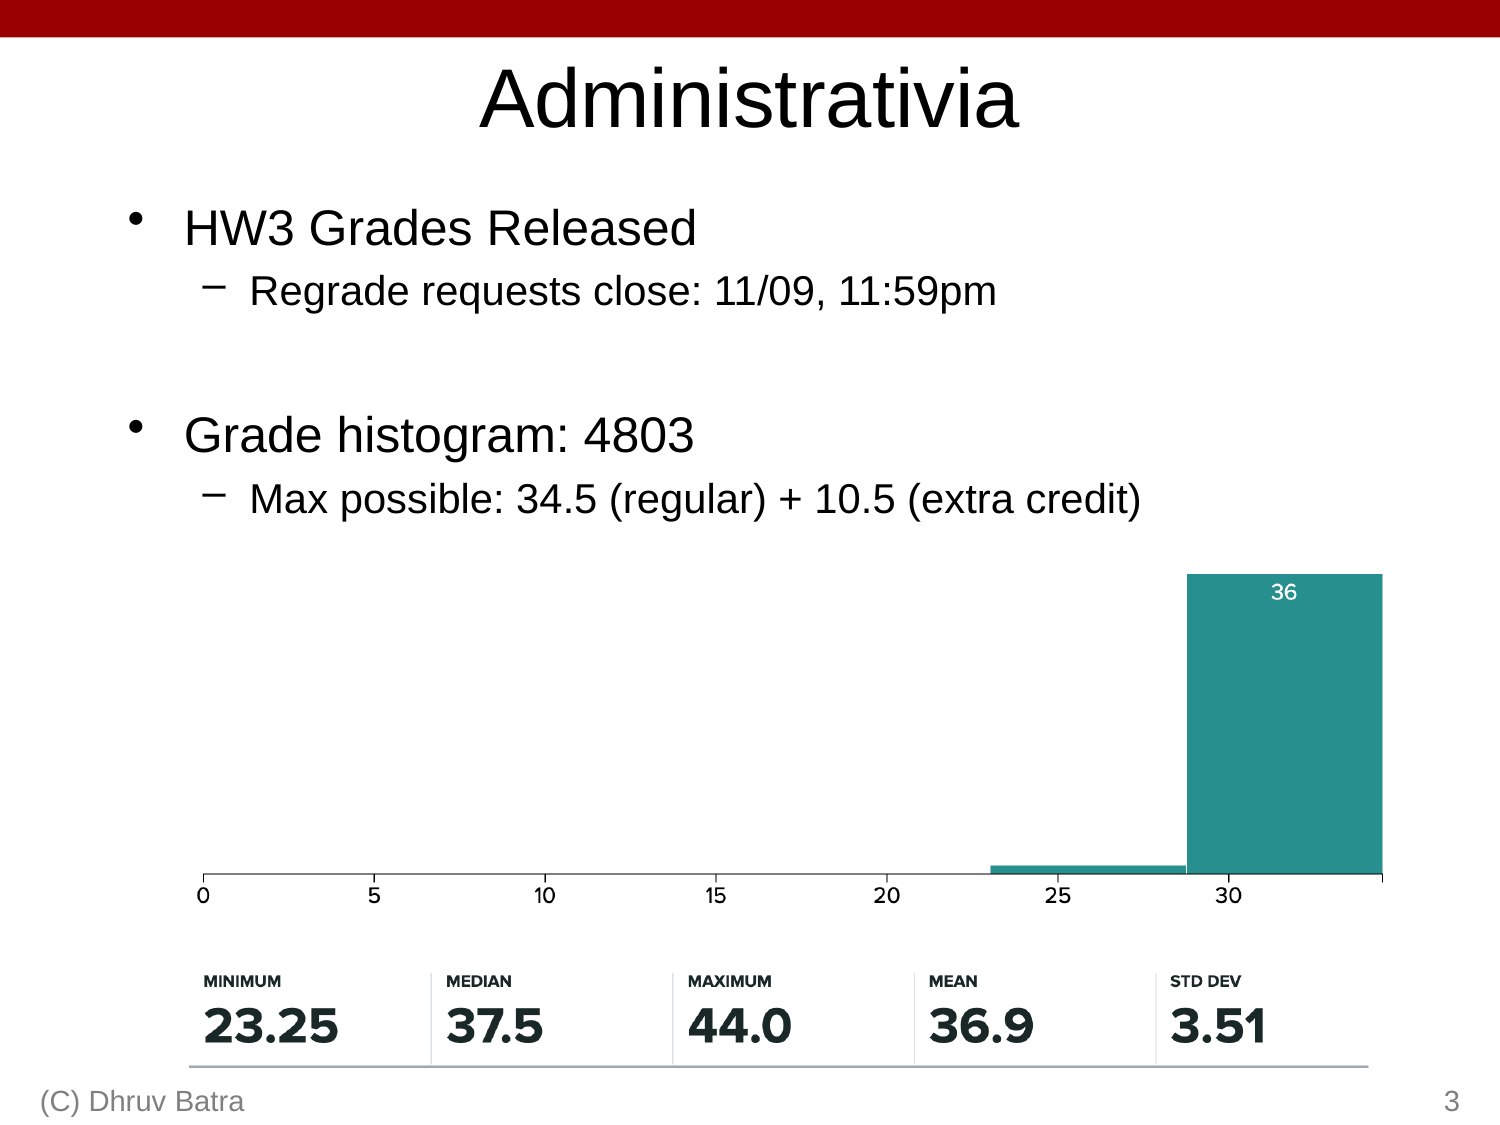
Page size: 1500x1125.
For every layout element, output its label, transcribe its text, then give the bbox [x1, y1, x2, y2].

slide_number 3 [1162, 1049, 1476, 1125]
title Administrativia [112, 37, 1388, 151]
picture [174, 536, 1401, 1088]
list HW3 Grades Released Regrade requests close: 11/09, 11:59pm Grade histogram: 4803 Max possible: 34.5 (regular) + 10.5 (extra credit) [112, 187, 1388, 1049]
footer (C) Dhruv Batra [24, 1049, 501, 1125]
